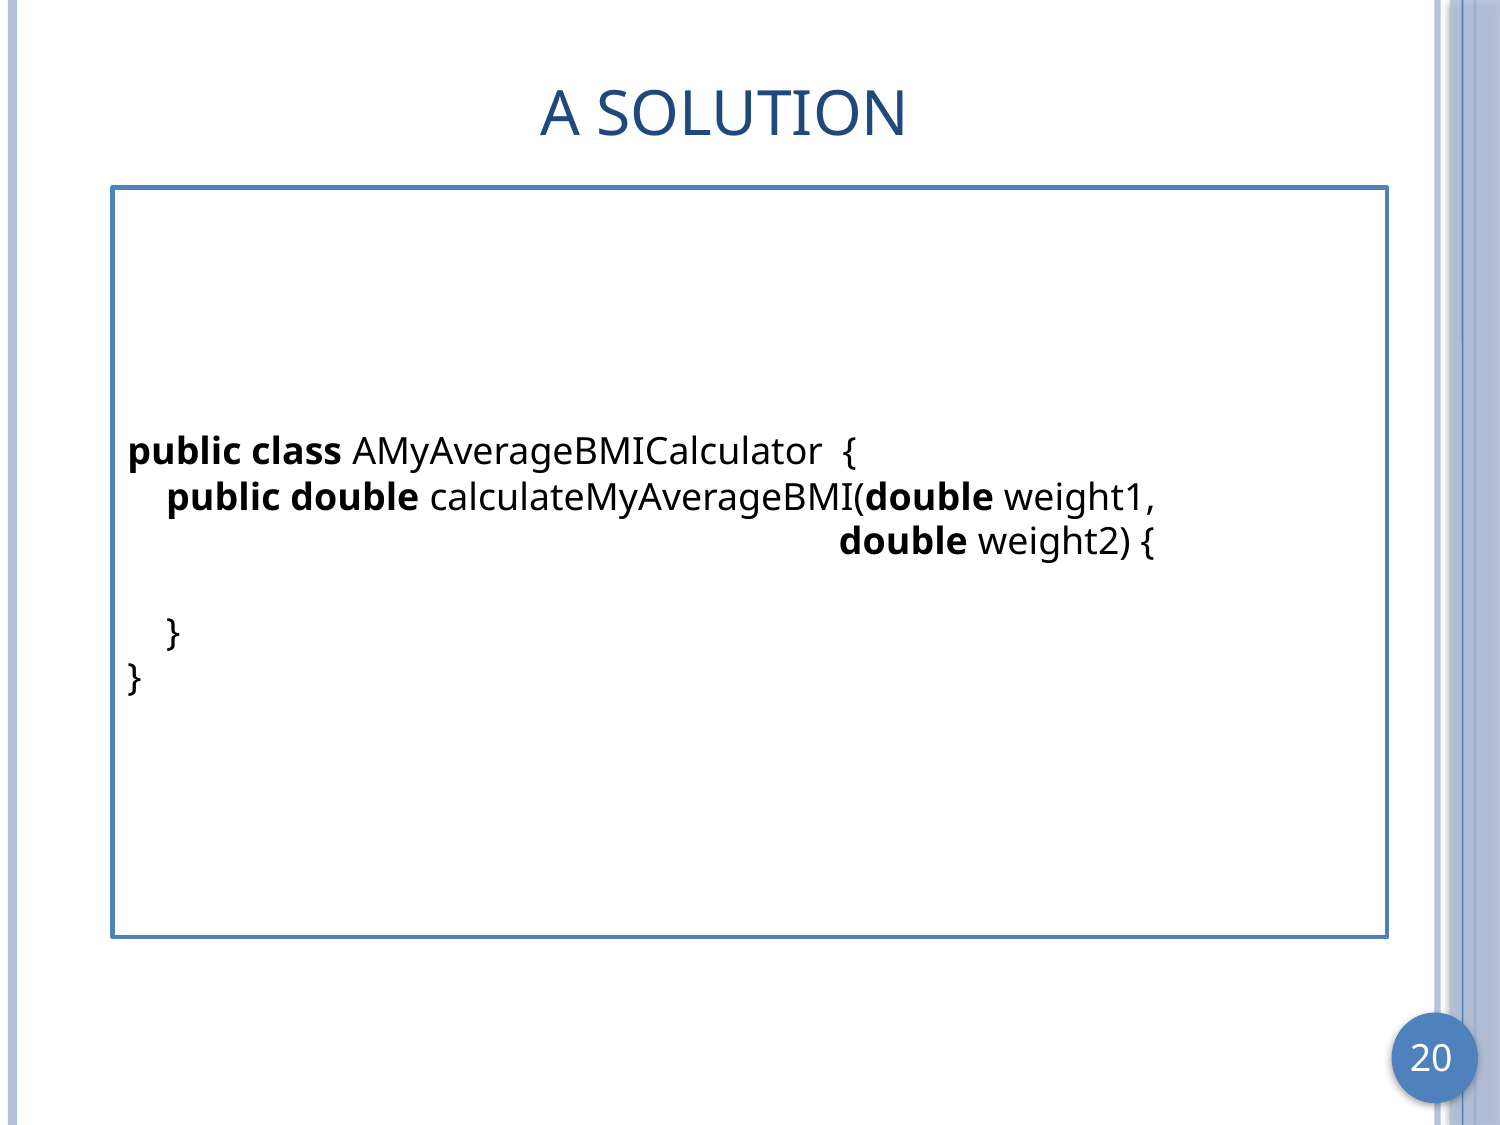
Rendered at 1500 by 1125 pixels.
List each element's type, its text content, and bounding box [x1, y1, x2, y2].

text_box public class AMyAverageBMICalculator { public double calculateMyAverageBMI(double weight1, double weight2) { } } [110, 185, 1389, 939]
title A Solution [75, 45, 1375, 175]
